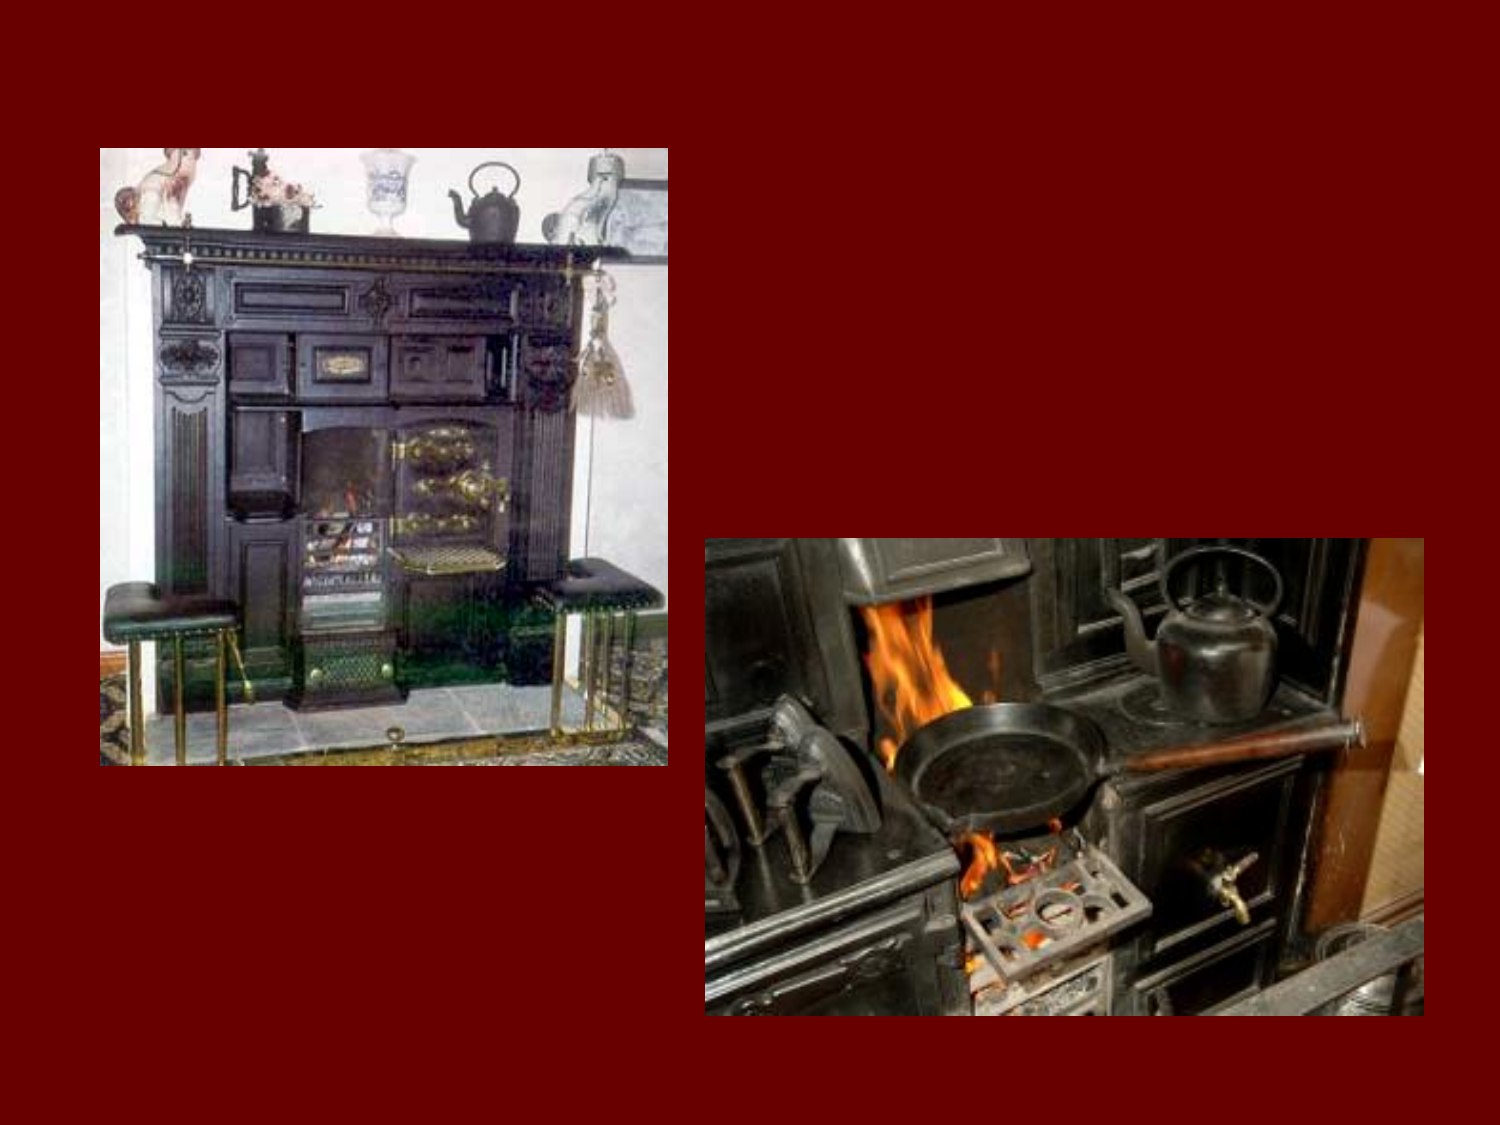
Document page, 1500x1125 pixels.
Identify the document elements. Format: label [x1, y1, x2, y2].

picture [704, 538, 1424, 1016]
picture [100, 148, 668, 766]
